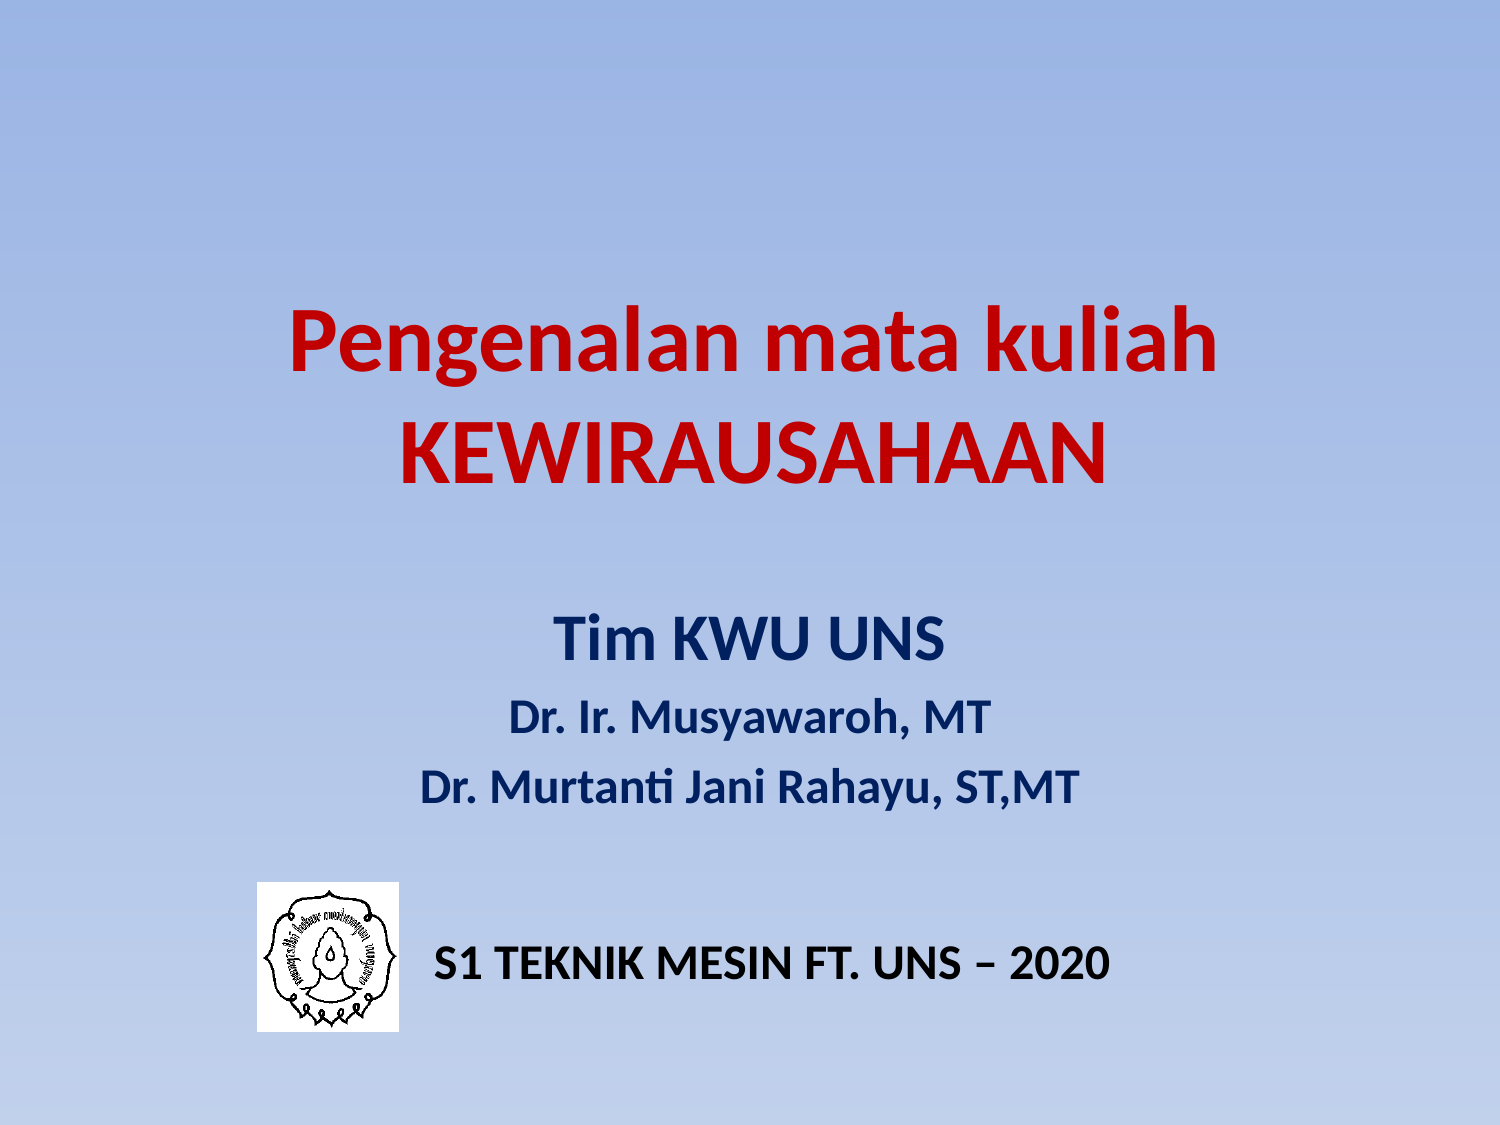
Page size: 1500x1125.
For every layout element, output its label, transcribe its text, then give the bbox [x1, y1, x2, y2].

subtitle Tim KWU UNS Dr. Ir. Musyawaroh, MT Dr. Murtanti Jani Rahayu, ST,MT [225, 586, 1275, 848]
title Pengenalan mata kuliah KEWIRAUSAHAAN [117, 269, 1393, 511]
picture [257, 881, 399, 1032]
text_box S1 TEKNIK MESIN FT. UNS – 2020 [419, 922, 1258, 1057]
